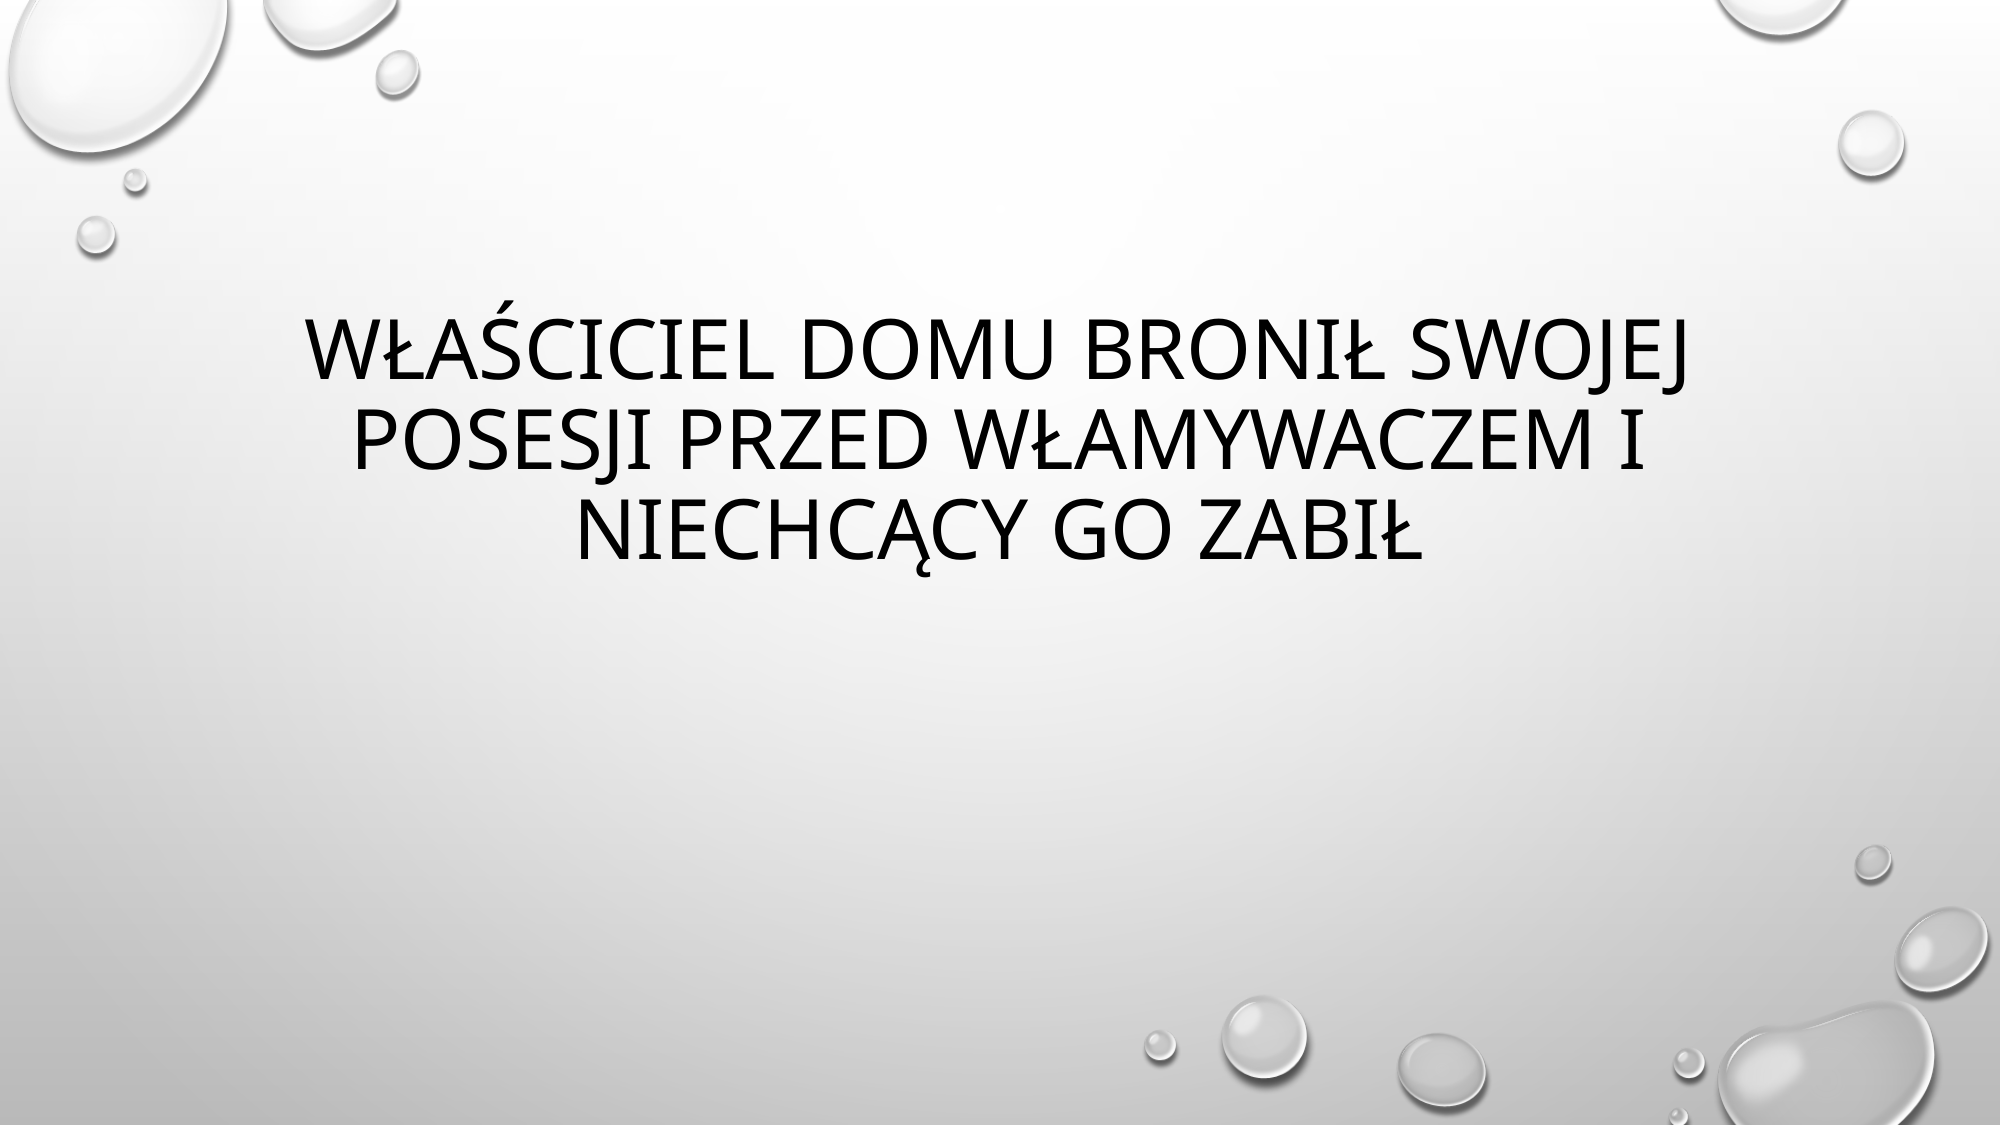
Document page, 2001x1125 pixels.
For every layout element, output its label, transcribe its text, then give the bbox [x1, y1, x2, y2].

picture [0, 0, 2000, 1125]
title właściciel domu bronił swojej posesji przed włamywaczem i niechcący go zabił [149, 135, 1848, 585]
